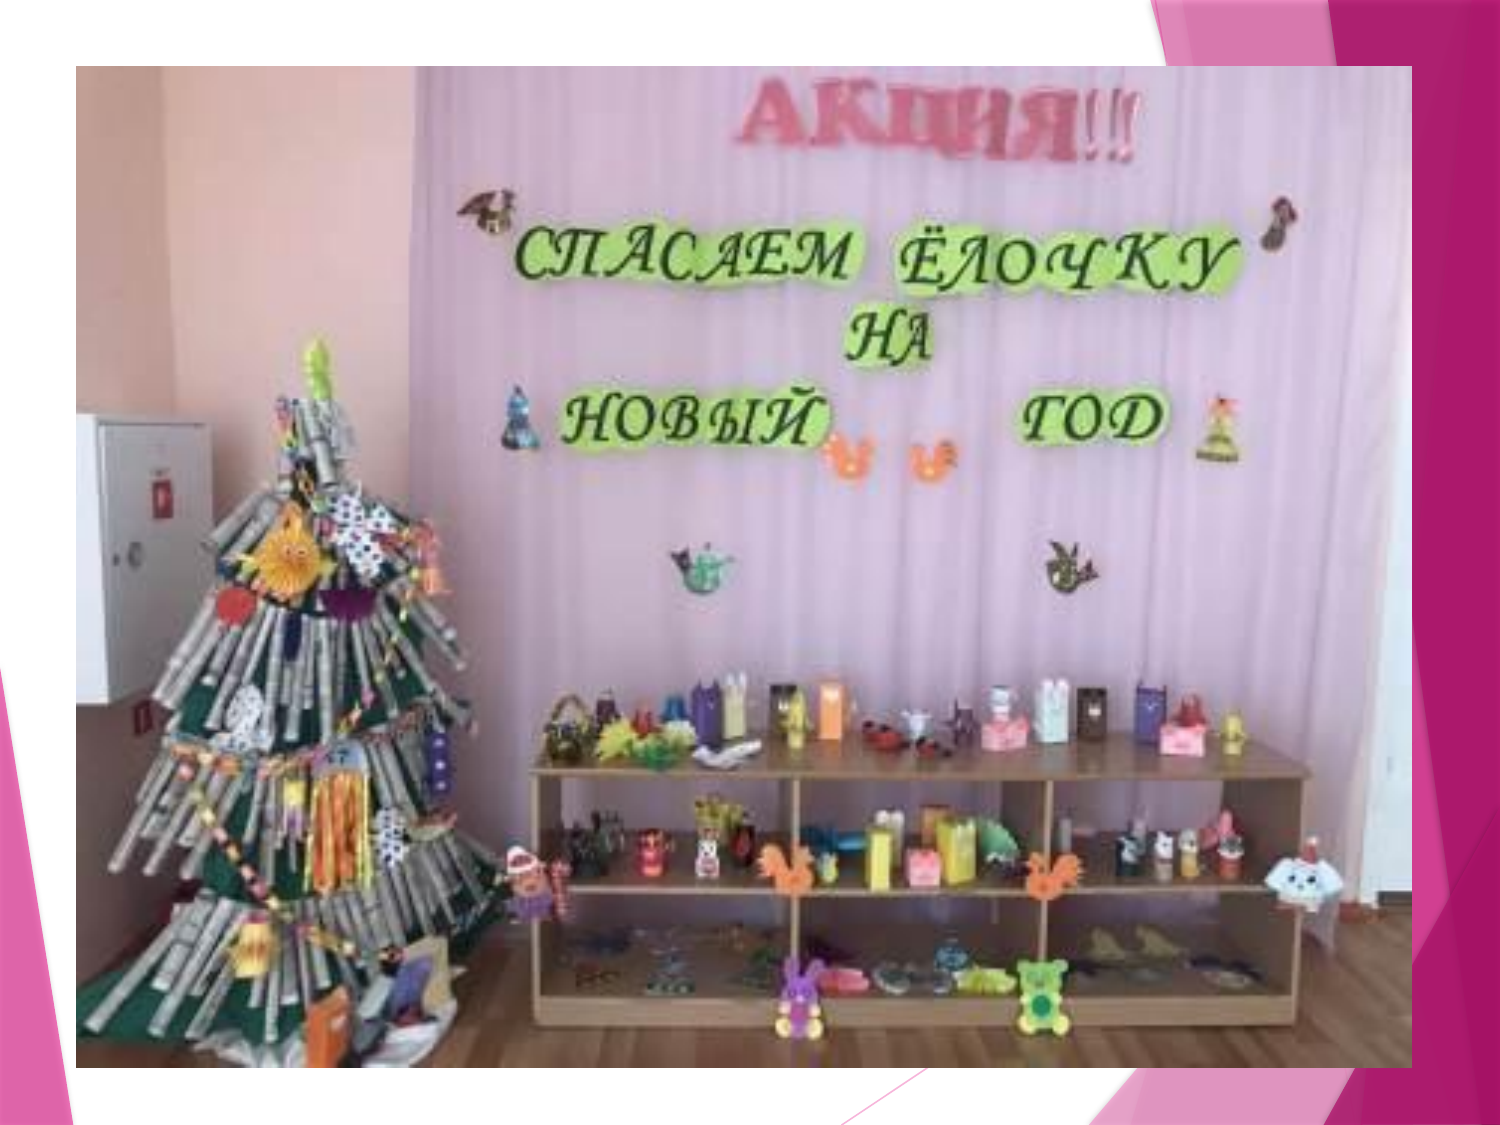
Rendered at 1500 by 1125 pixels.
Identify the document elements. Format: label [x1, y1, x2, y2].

picture [76, 65, 1413, 1068]
